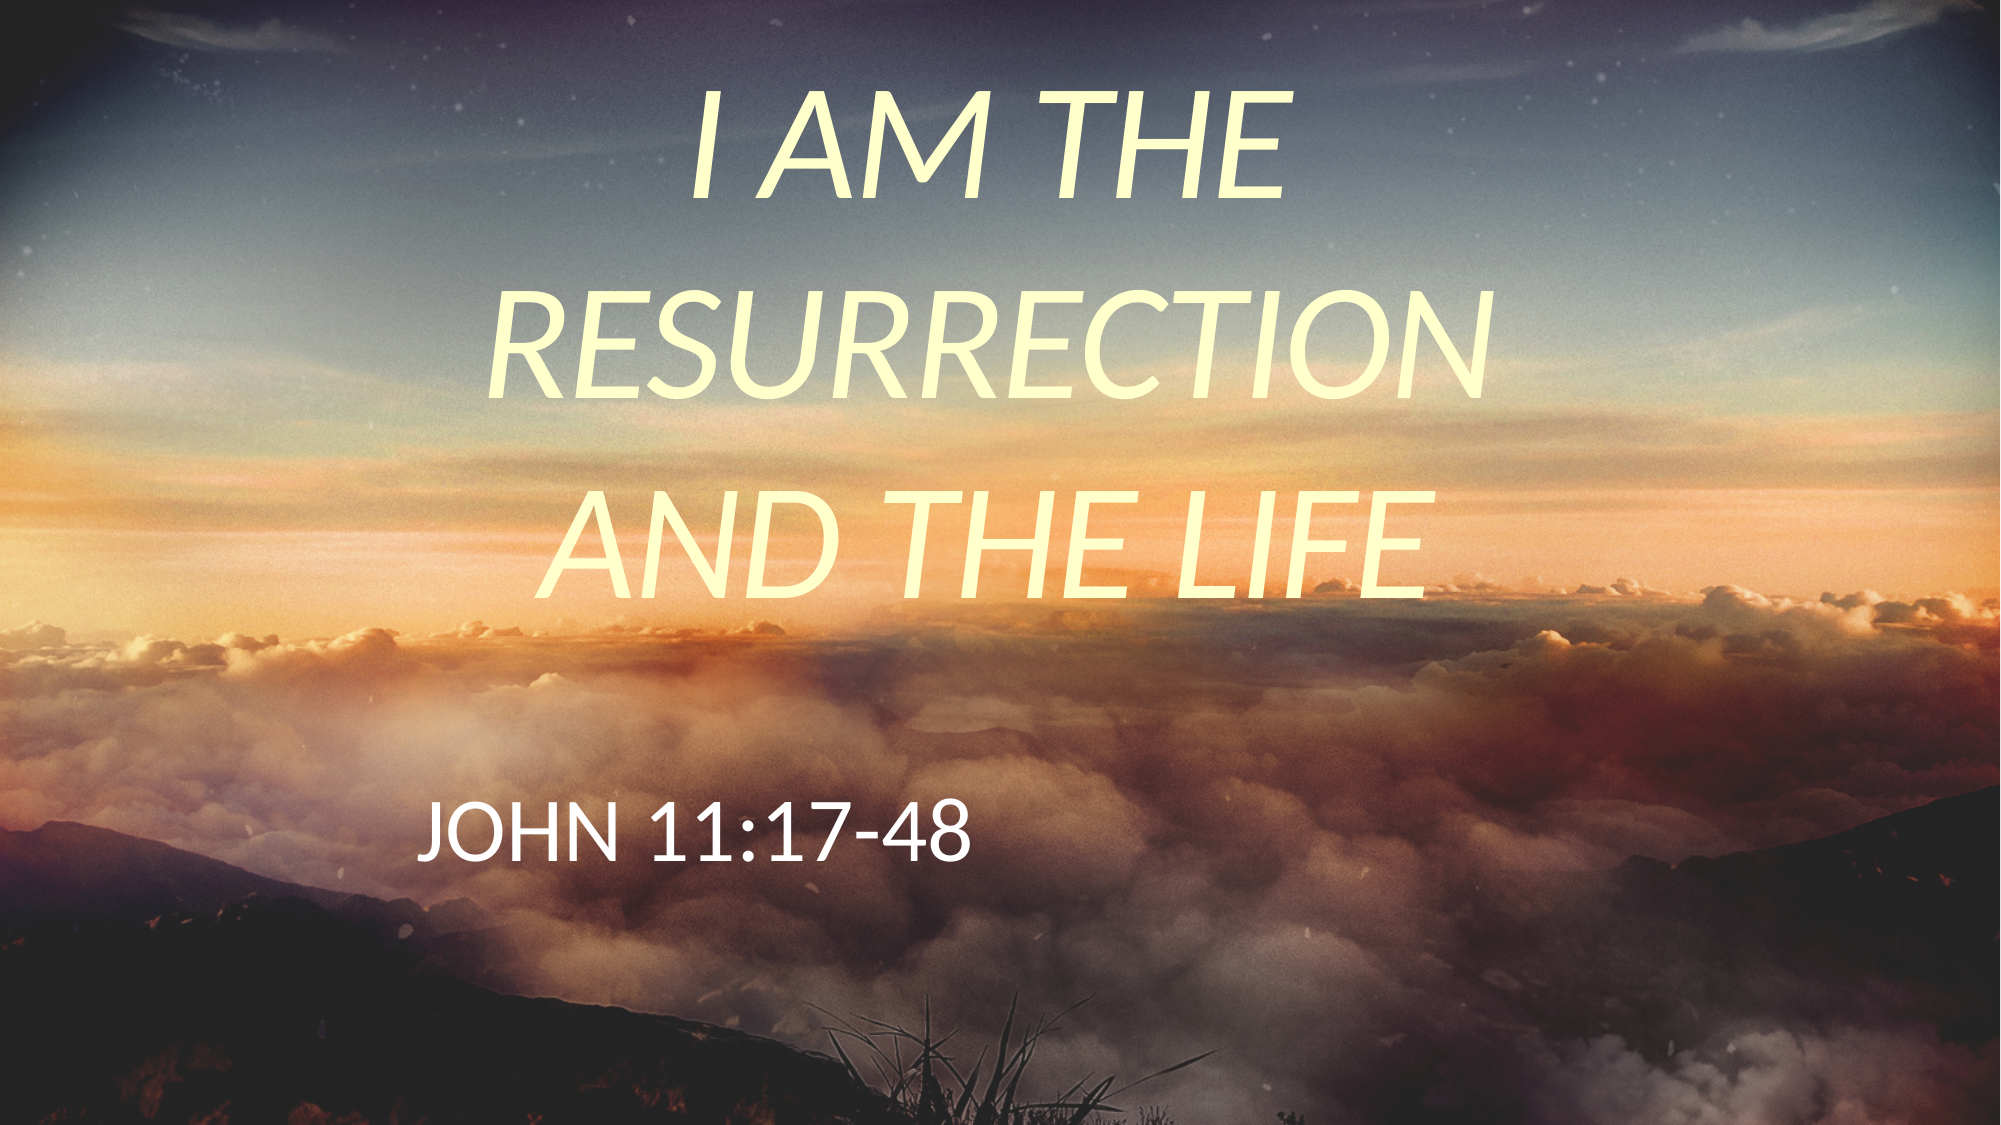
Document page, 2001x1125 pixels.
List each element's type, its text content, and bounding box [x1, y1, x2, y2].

title I AM THE RESURRECTION AND THE LIFE [350, 24, 1626, 625]
subtitle JOHN 11:17-48 [399, 699, 1675, 888]
picture [0, 0, 2001, 1125]
